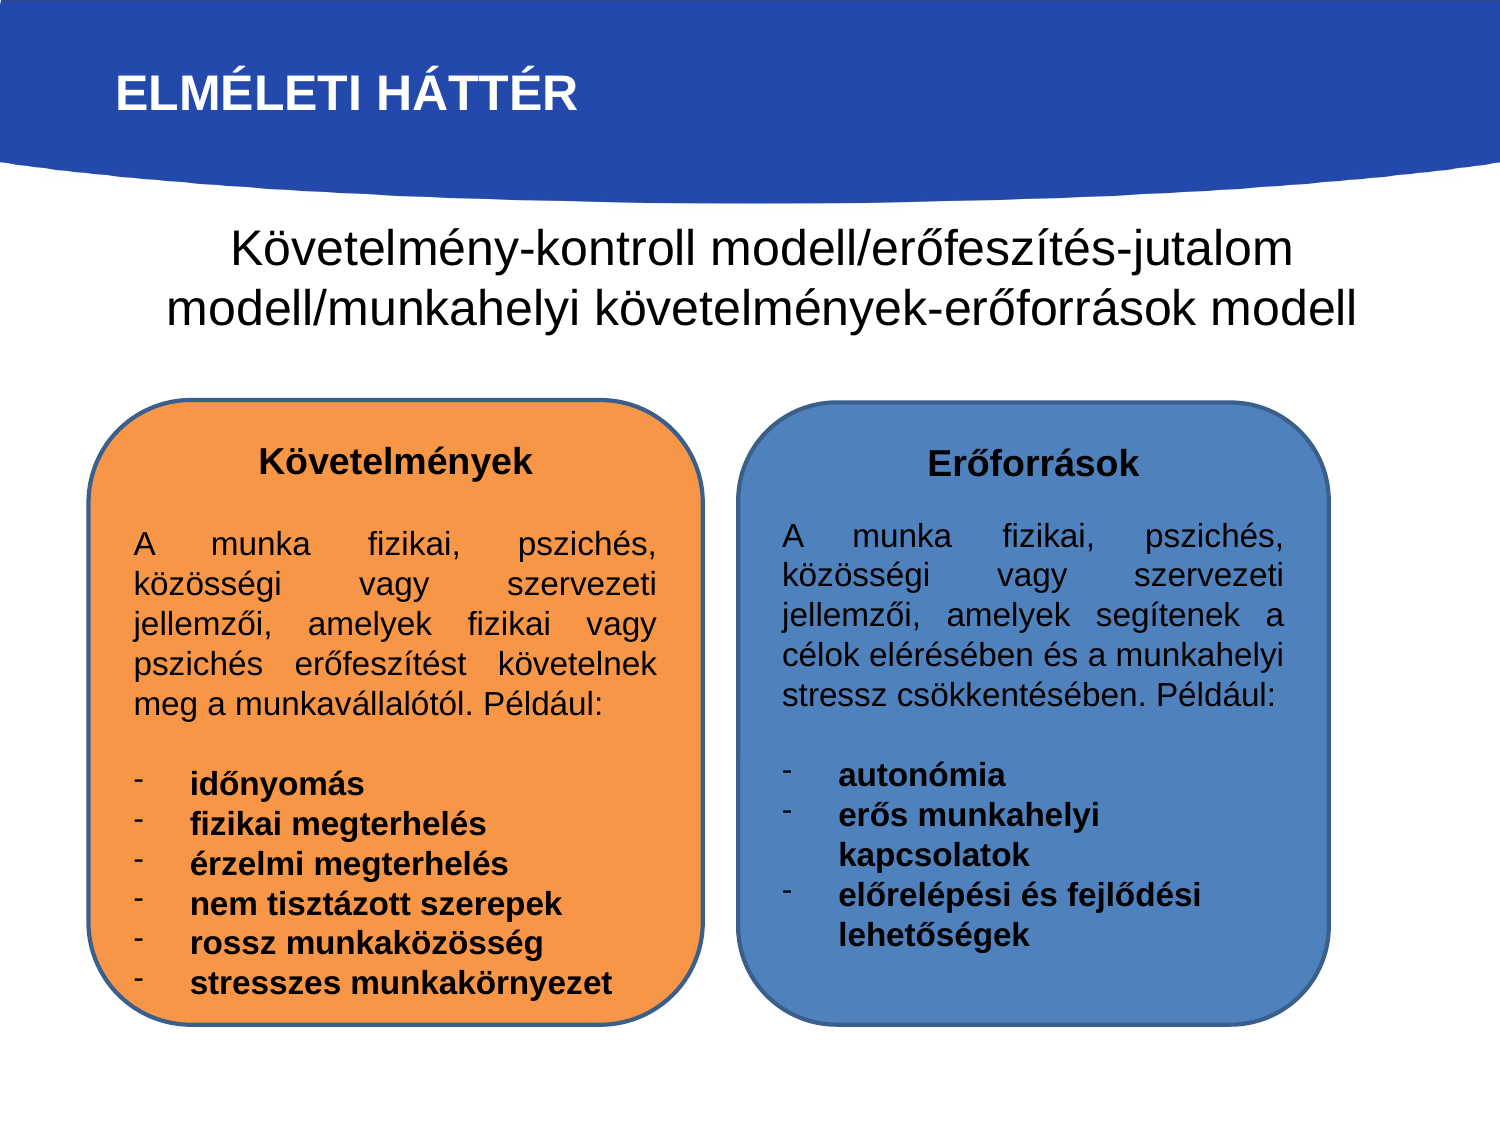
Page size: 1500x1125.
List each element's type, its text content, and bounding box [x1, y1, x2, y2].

list [586, 227, 594, 236]
list Követelmény-kontroll modell/erőfeszítés-jutalom modell/munkahelyi követelmények-erőforrások modell [100, 208, 1425, 1005]
title Elméleti háttér [100, 19, 1143, 161]
text_box Követelmények A munka fizikai, pszichés, közösségi vagy szervezeti jellemzői, amelyek fizikai vagy pszichés erőfeszítést követelnek meg a munkavállalótól. Például: időnyomás fizikai megterhelés érzelmi megterhelés nem tisztázott szerepek rossz munkaközösség stresszes munkakörnyezet [86, 397, 705, 1027]
text_box Erőforrások A munka fizikai, pszichés, közösségi vagy szervezeti jellemzői, amelyek segítenek a célok elérésében és a munkahelyi stressz csökkentésében. Például: autonómia erős munkahelyi kapcsolatok előrelépési és fejlődési lehetőségek [736, 400, 1331, 1027]
picture [0, 0, 1500, 1125]
